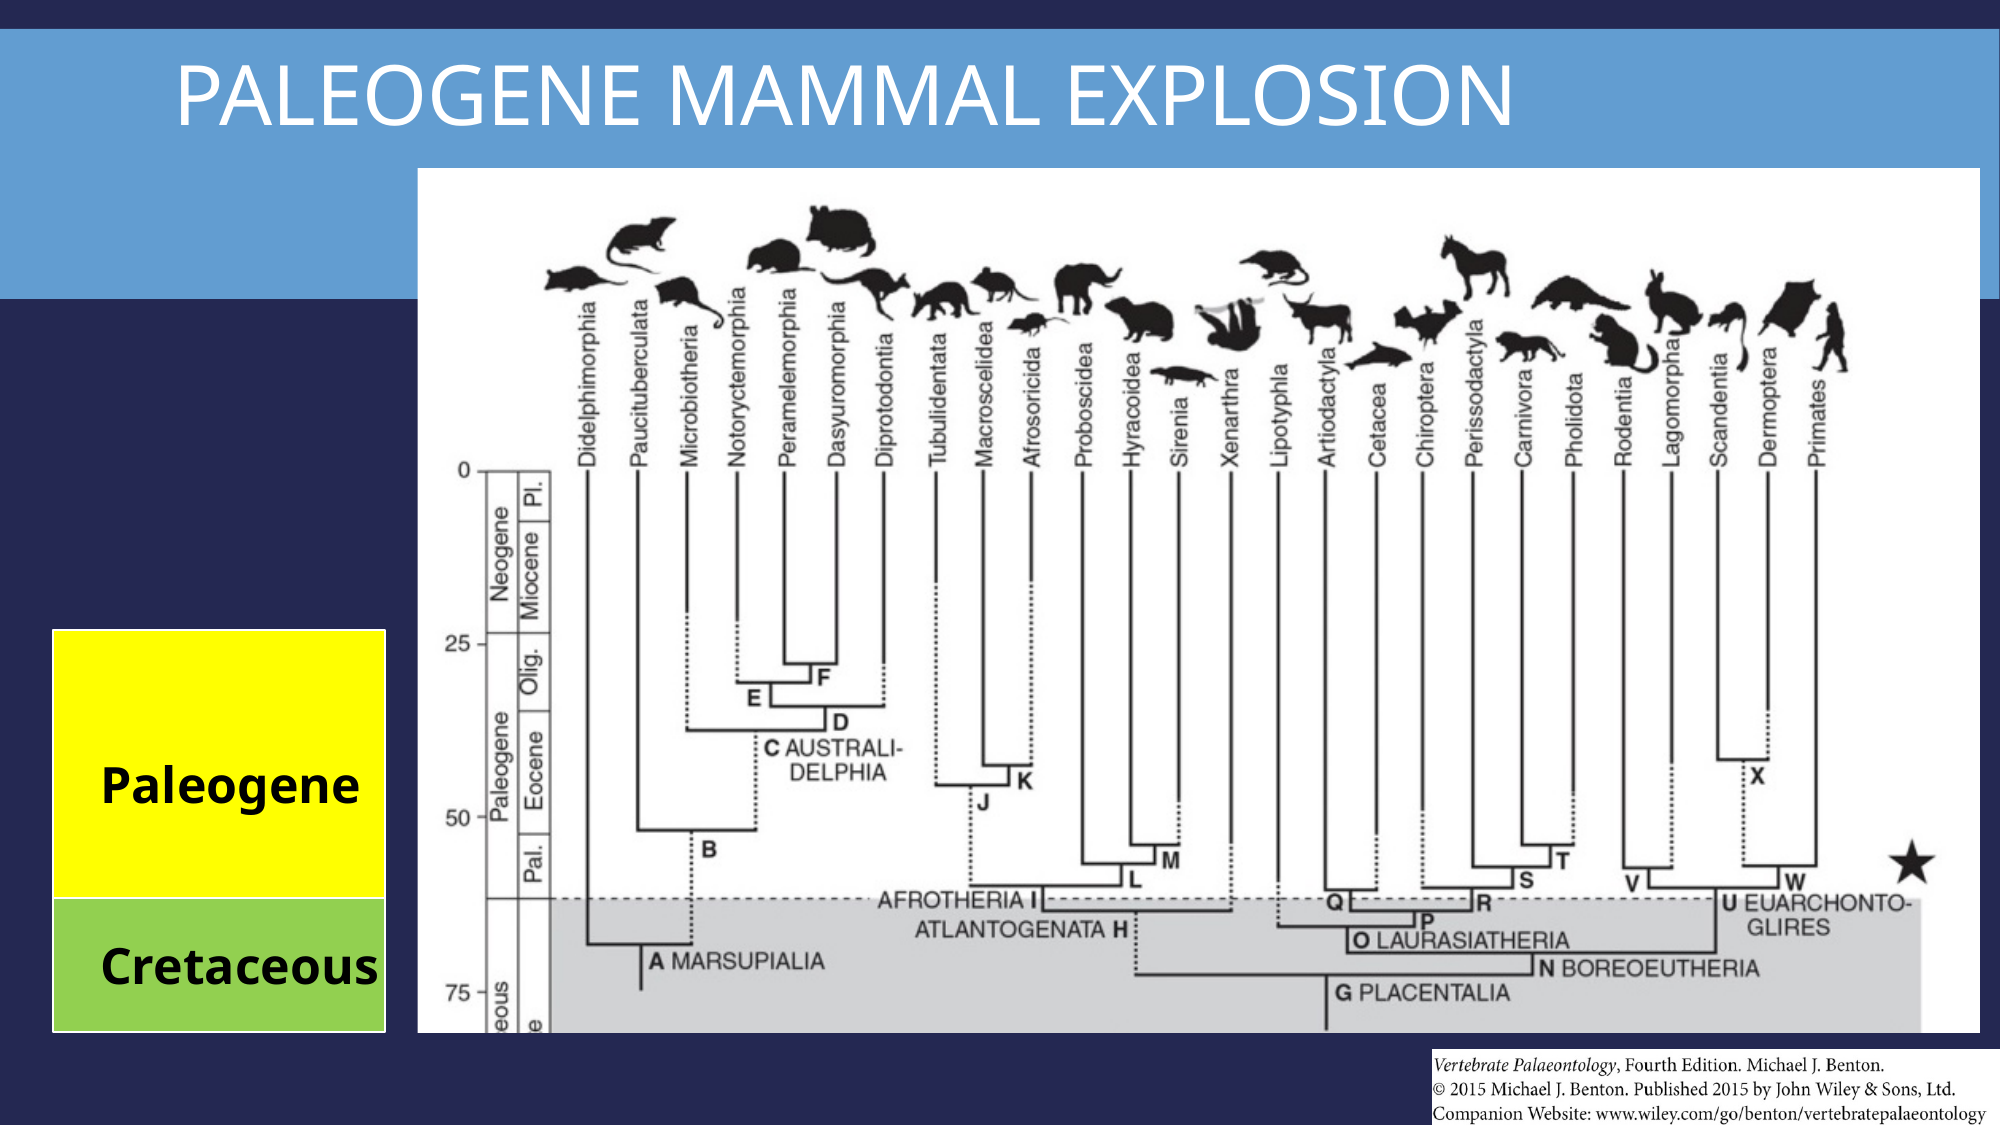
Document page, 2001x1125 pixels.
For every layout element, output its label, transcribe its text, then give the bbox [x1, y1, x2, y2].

text_box Cretaceous [85, 927, 410, 1003]
text_box [52, 629, 386, 899]
text_box [52, 899, 386, 1033]
title Paleogene mammal explosion [158, 27, 1764, 171]
picture [417, 168, 1981, 1033]
text_box Paleogene [85, 746, 410, 821]
picture [1431, 1049, 2000, 1125]
